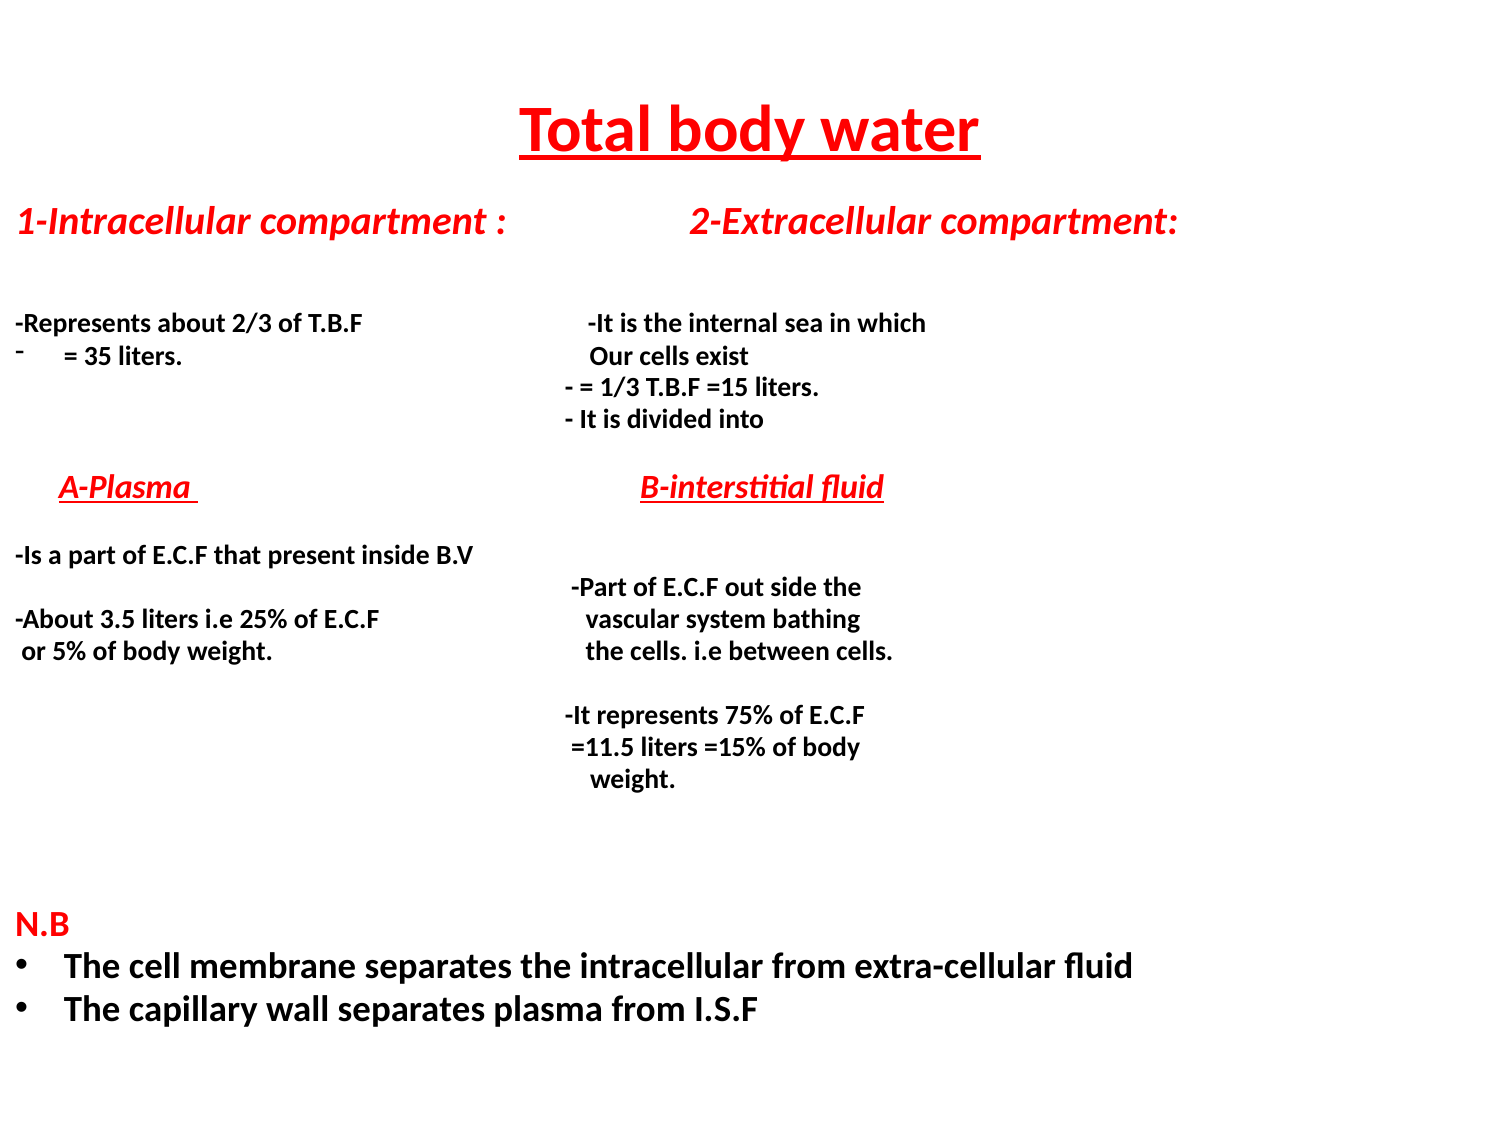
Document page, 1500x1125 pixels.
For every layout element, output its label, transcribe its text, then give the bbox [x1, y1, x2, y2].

list Total body water 1-Intracellular compartment : 2-Extracellular compartment: -Represents about 2/3 of T.B.F -It is the internal sea in which = 35 liters. Our cells exist - = 1/3 T.B.F =15 liters. - It is divided into A-Plasma B-interstitial fluid -Is a part of E.C.F that present inside B.V -Part of E.C.F out side the -About 3.5 liters i.e 25% of E.C.F vascular system bathing or 5% of body weight. the cells. i.e between cells. -It represents 75% of E.C.F =11.5 liters =15% of body weight. N.B The cell membrane separates the intracellular from extra-cellular fluid The capillary wall separates plasma from I.S.F [0, 0, 1500, 1125]
